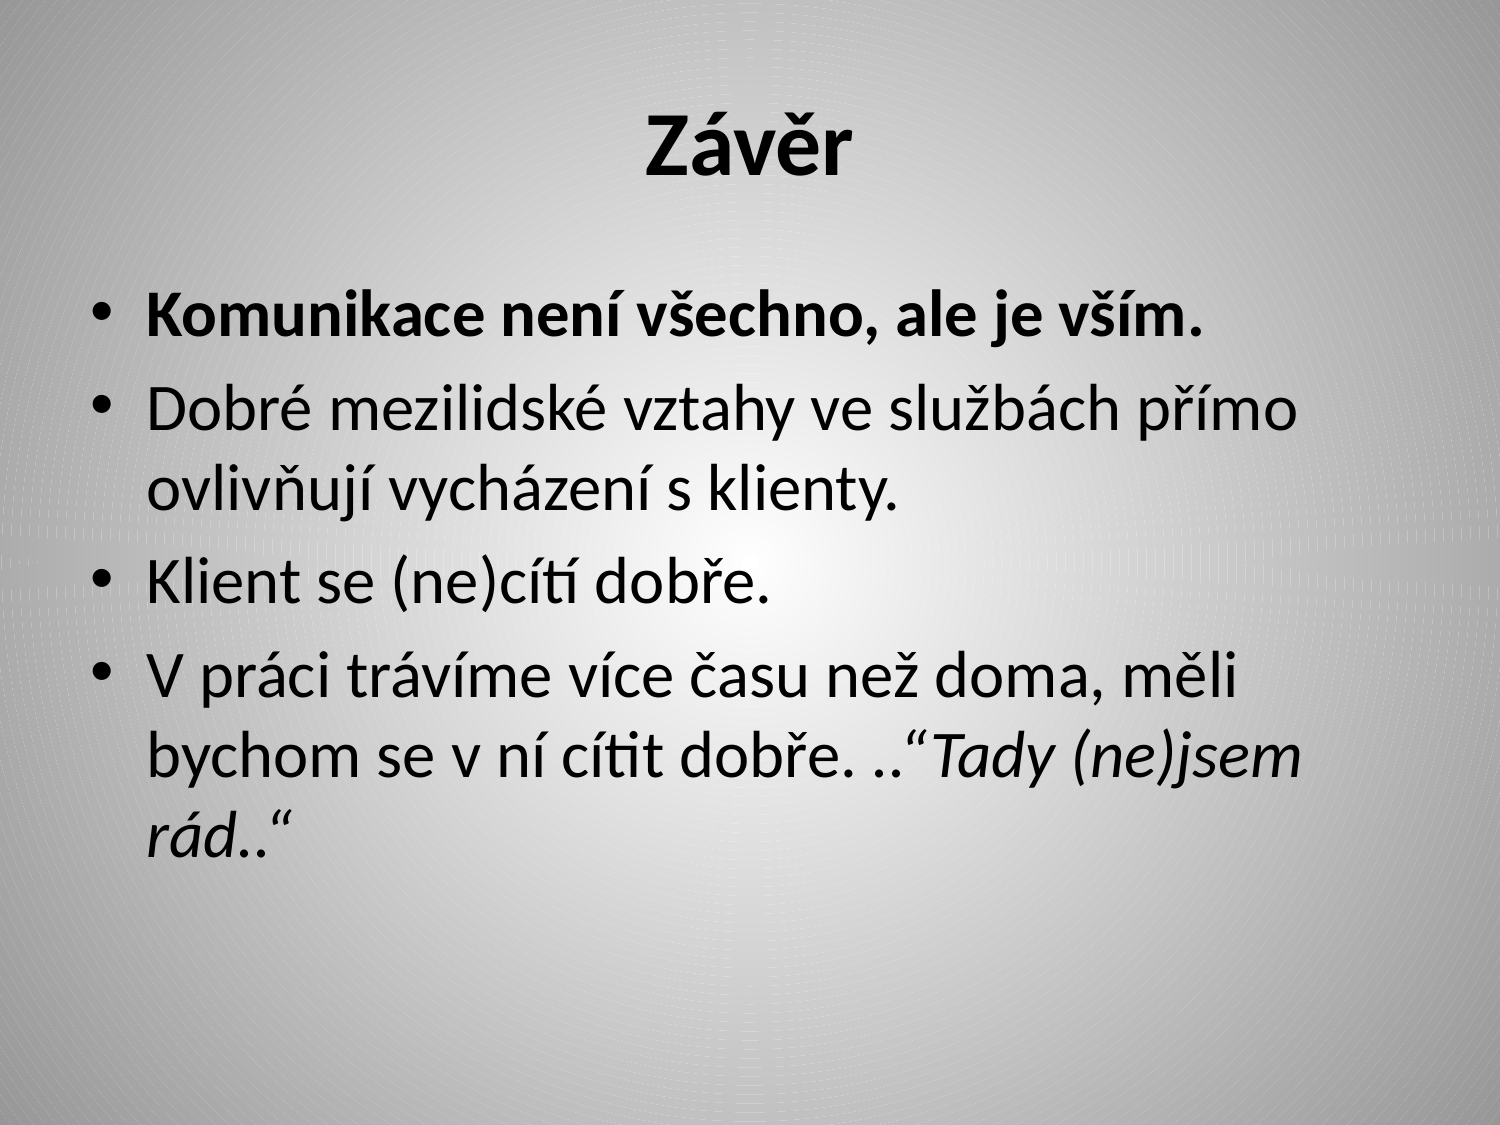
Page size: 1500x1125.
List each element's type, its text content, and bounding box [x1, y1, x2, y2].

list Komunikace není všechno, ale je vším. Dobré mezilidské vztahy ve službách přímo ovlivňují vycházení s klienty. Klient se (ne)cítí dobře. V práci trávíme více času než doma, měli bychom se v ní cítit dobře. ..“Tady (ne)jsem rád..“ [75, 262, 1425, 1005]
title Závěr [75, 45, 1425, 233]
